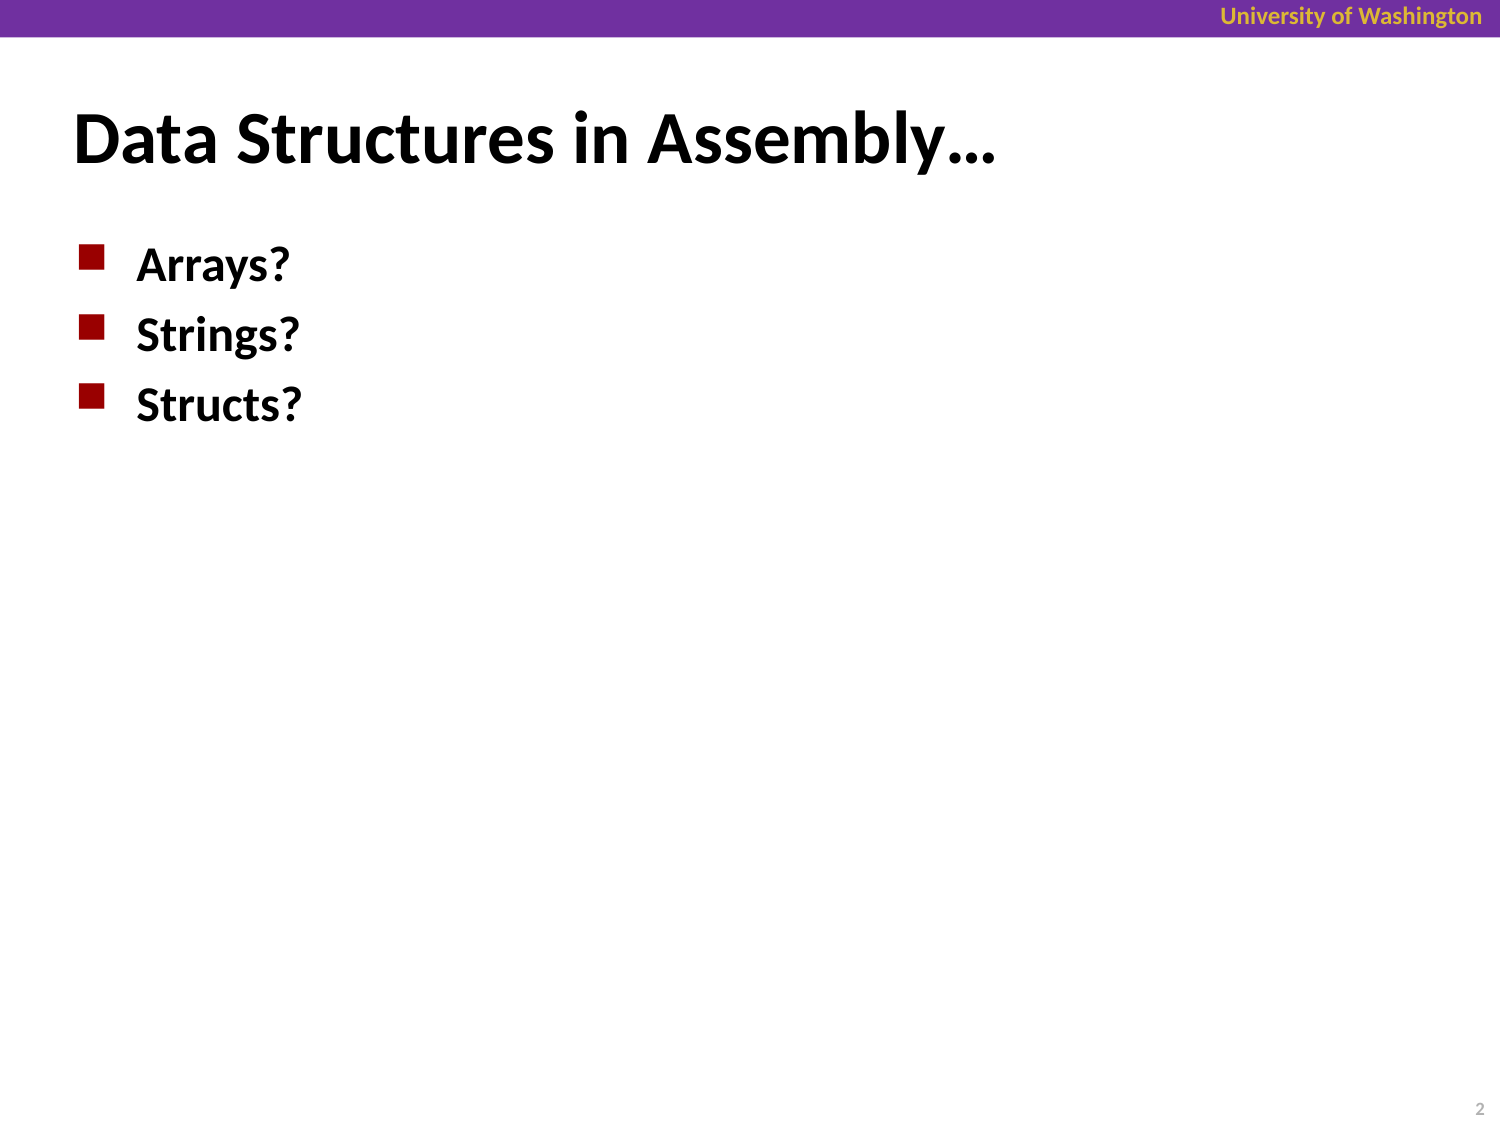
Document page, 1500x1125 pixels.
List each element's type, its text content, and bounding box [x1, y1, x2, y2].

list Arrays? Strings? Structs? [64, 223, 1438, 1040]
slide_number 2 [1400, 1077, 1500, 1125]
title Data Structures in Assembly… [58, 71, 1438, 197]
